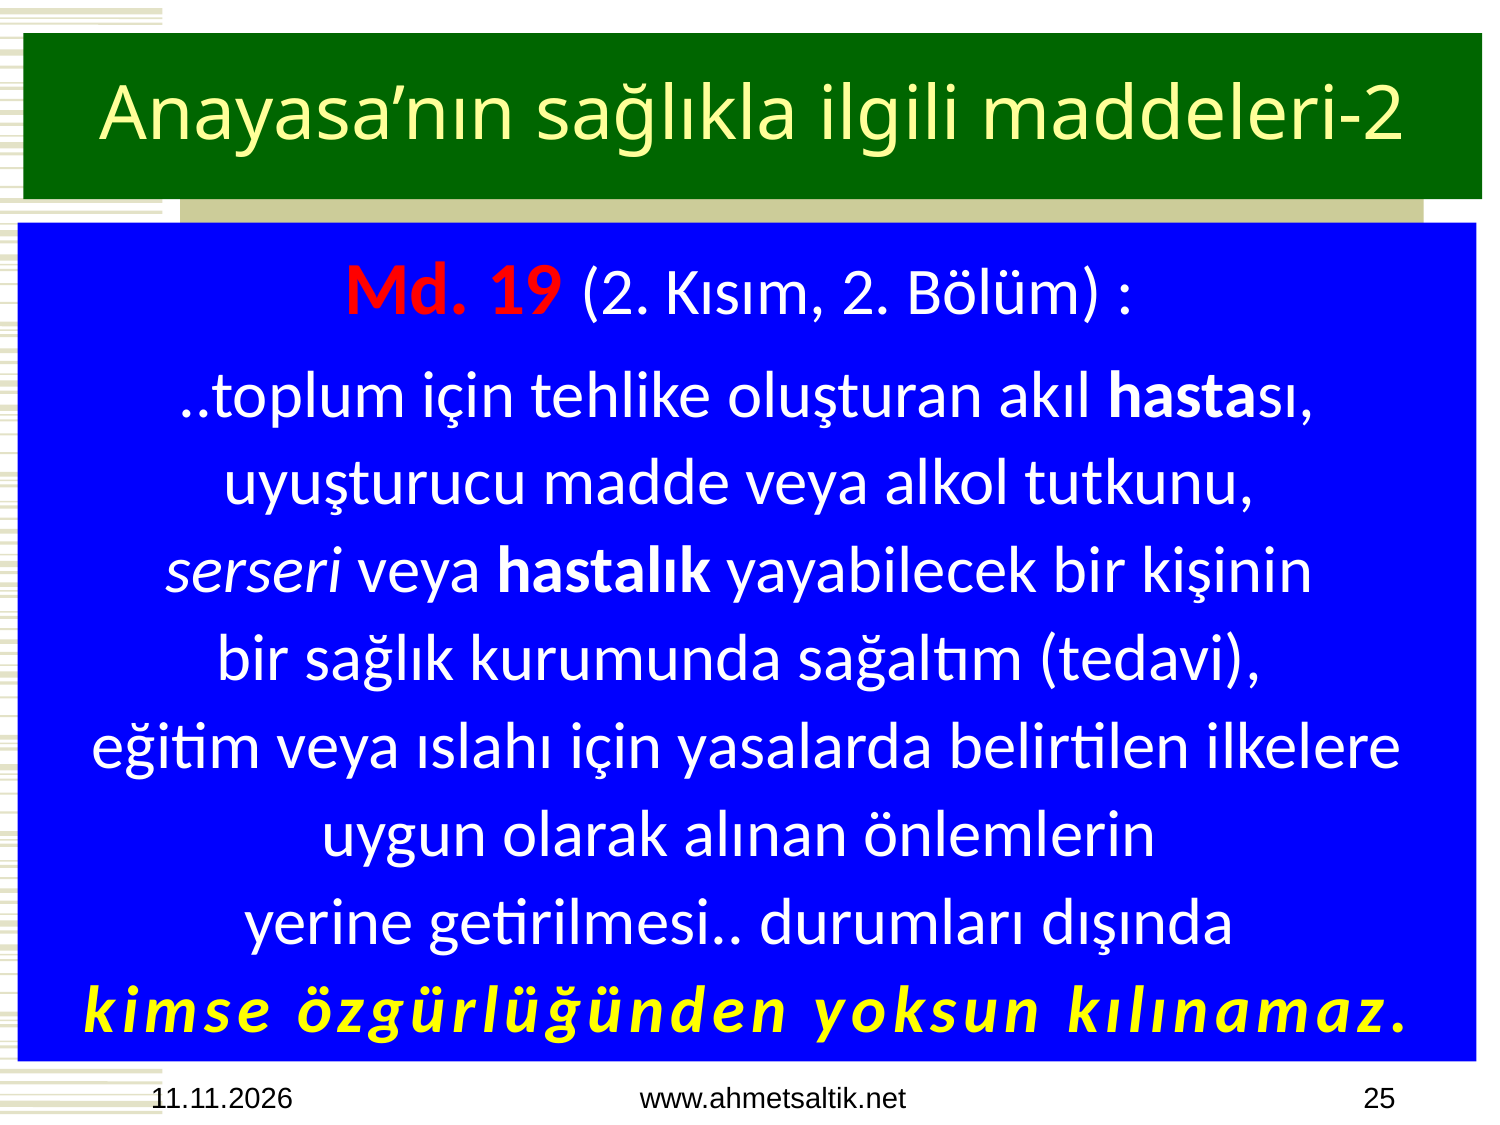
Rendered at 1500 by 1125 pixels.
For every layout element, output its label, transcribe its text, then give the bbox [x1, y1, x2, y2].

title Anayasa’nın sağlıkla ilgili maddeleri-2 [23, 32, 1483, 200]
footer www.ahmetsaltik.net [535, 1046, 1011, 1123]
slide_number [135, 1046, 449, 1123]
slide_number 25 [1097, 1046, 1411, 1123]
subtitle Md. 19 (2. Kısım, 2. Bölüm) : ..toplum için tehlike oluşturan akıl hastası, uyuşturucu madde veya alkol tutkunu, serseri veya hastalık yayabilecek bir kişinin bir sağlık kurumunda sağaltım (tedavi), eğitim veya ıslahı için yasalarda belirtilen ilkelere uygun olarak alınan önlemlerin yerine getirilmesi.. durumları dışında kimse özgürlüğünden yoksun kılınamaz. [17, 222, 1477, 1062]
